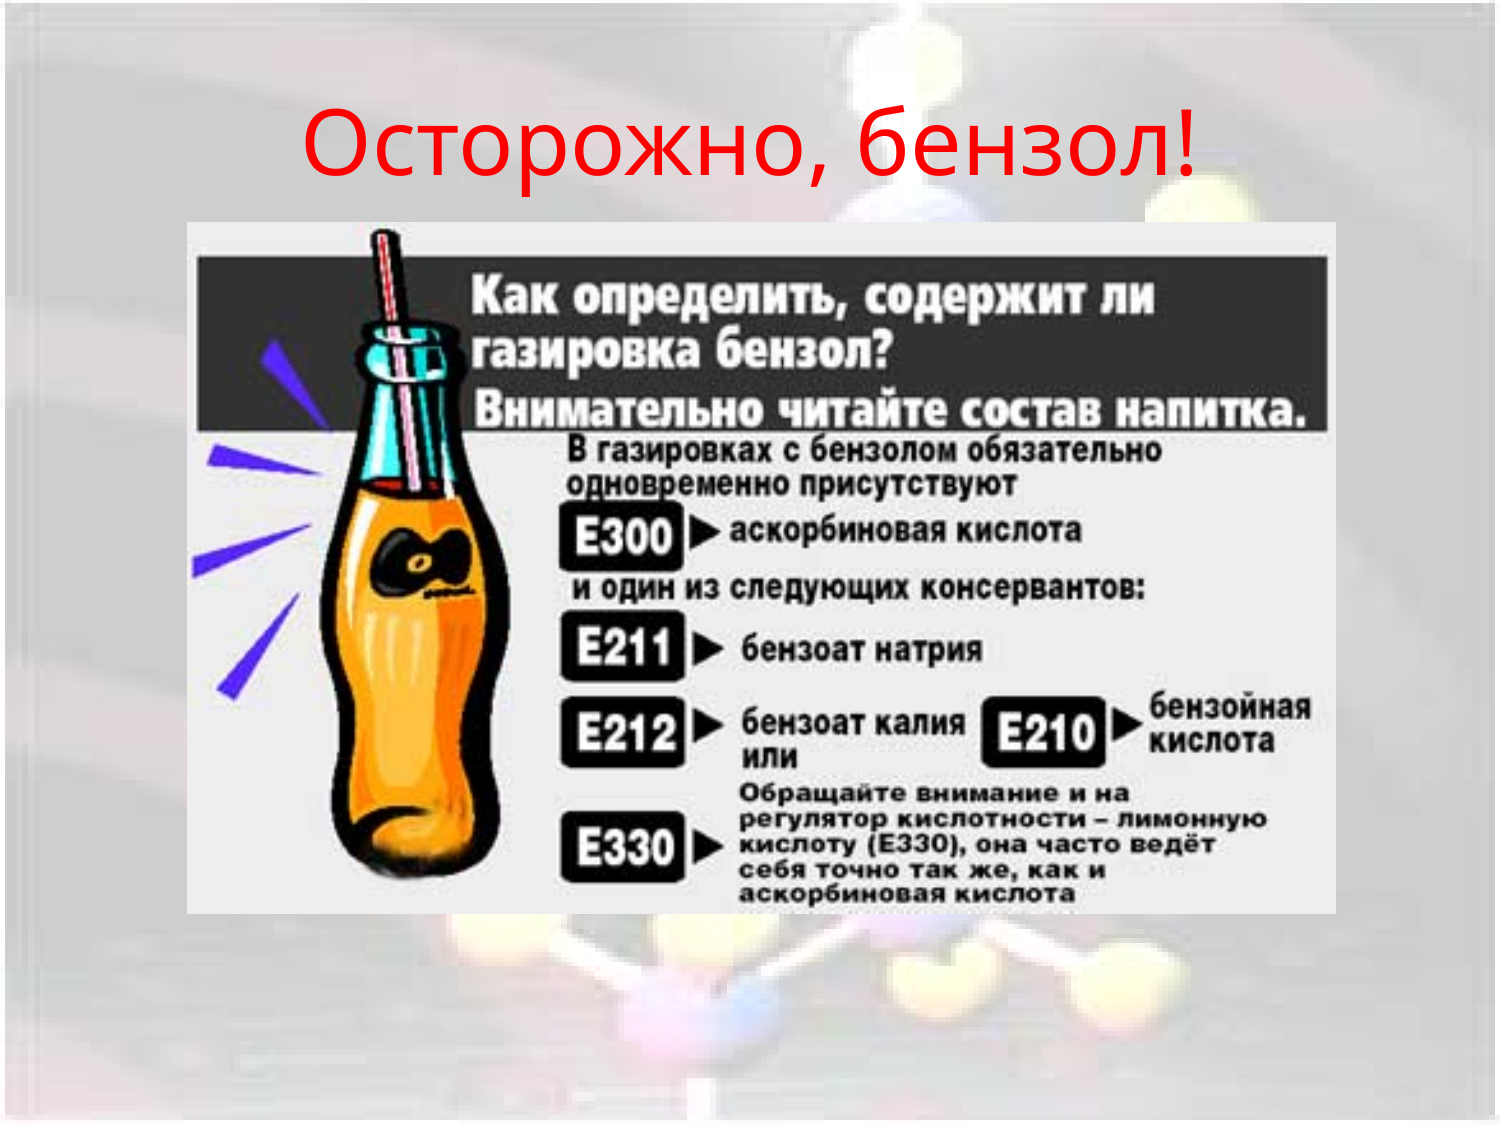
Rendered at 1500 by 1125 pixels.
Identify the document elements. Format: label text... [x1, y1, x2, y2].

picture [0, 0, 1500, 1125]
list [187, 222, 1336, 915]
title Осторожно, бензол! [75, 45, 1425, 233]
